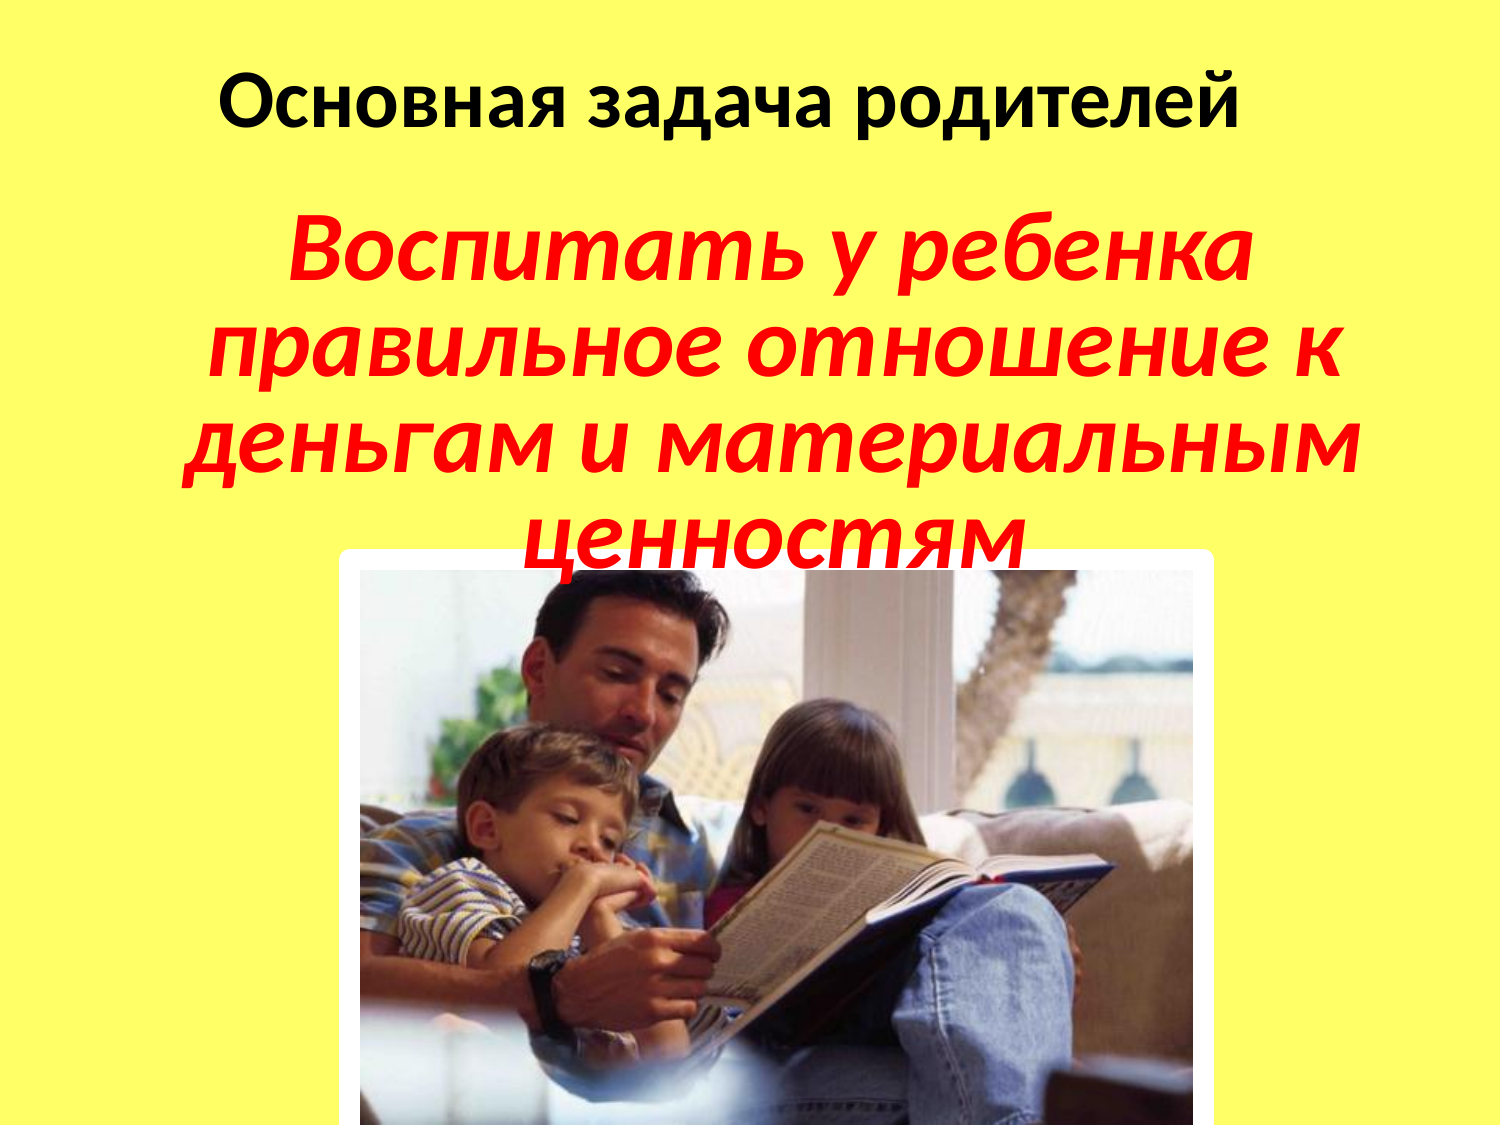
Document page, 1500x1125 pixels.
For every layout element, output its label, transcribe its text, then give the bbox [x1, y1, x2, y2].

title Основная задача родителей [64, 0, 1415, 188]
list Воспитать у ребенка правильное отношение к деньгам и материальным ценностям [88, 196, 1404, 634]
picture [359, 570, 1194, 1125]
